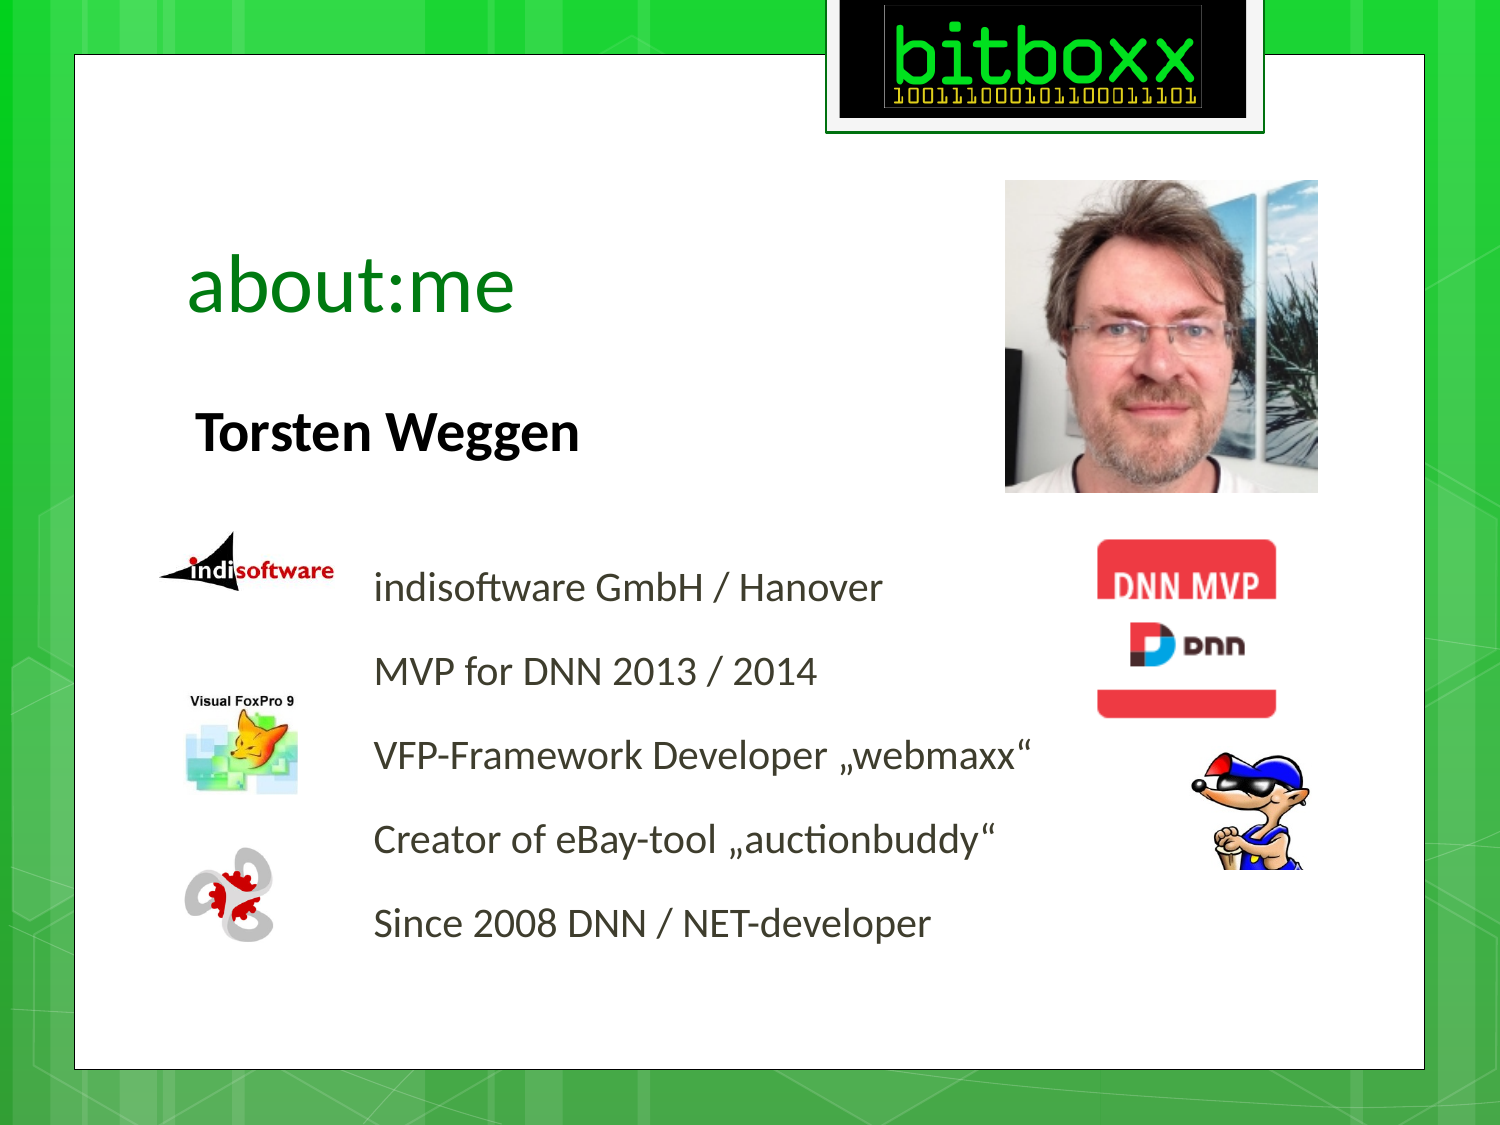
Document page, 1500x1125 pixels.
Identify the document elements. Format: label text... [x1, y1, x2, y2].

picture [884, 5, 1202, 108]
picture [1092, 534, 1281, 723]
picture [1004, 180, 1318, 494]
title about:me [171, 208, 573, 337]
picture [182, 845, 275, 945]
list indisoftware GmbH / Hanover MVP for DNN 2013 / 2014 VFP-Framework Developer „webmaxx“ Creator of eBay-tool „auctionbuddy“ Since 2008 DNN / NET-developer [348, 527, 1283, 957]
picture [1188, 746, 1313, 870]
text_box Torsten Weggen [180, 385, 597, 471]
picture [159, 531, 336, 591]
picture [183, 690, 299, 796]
